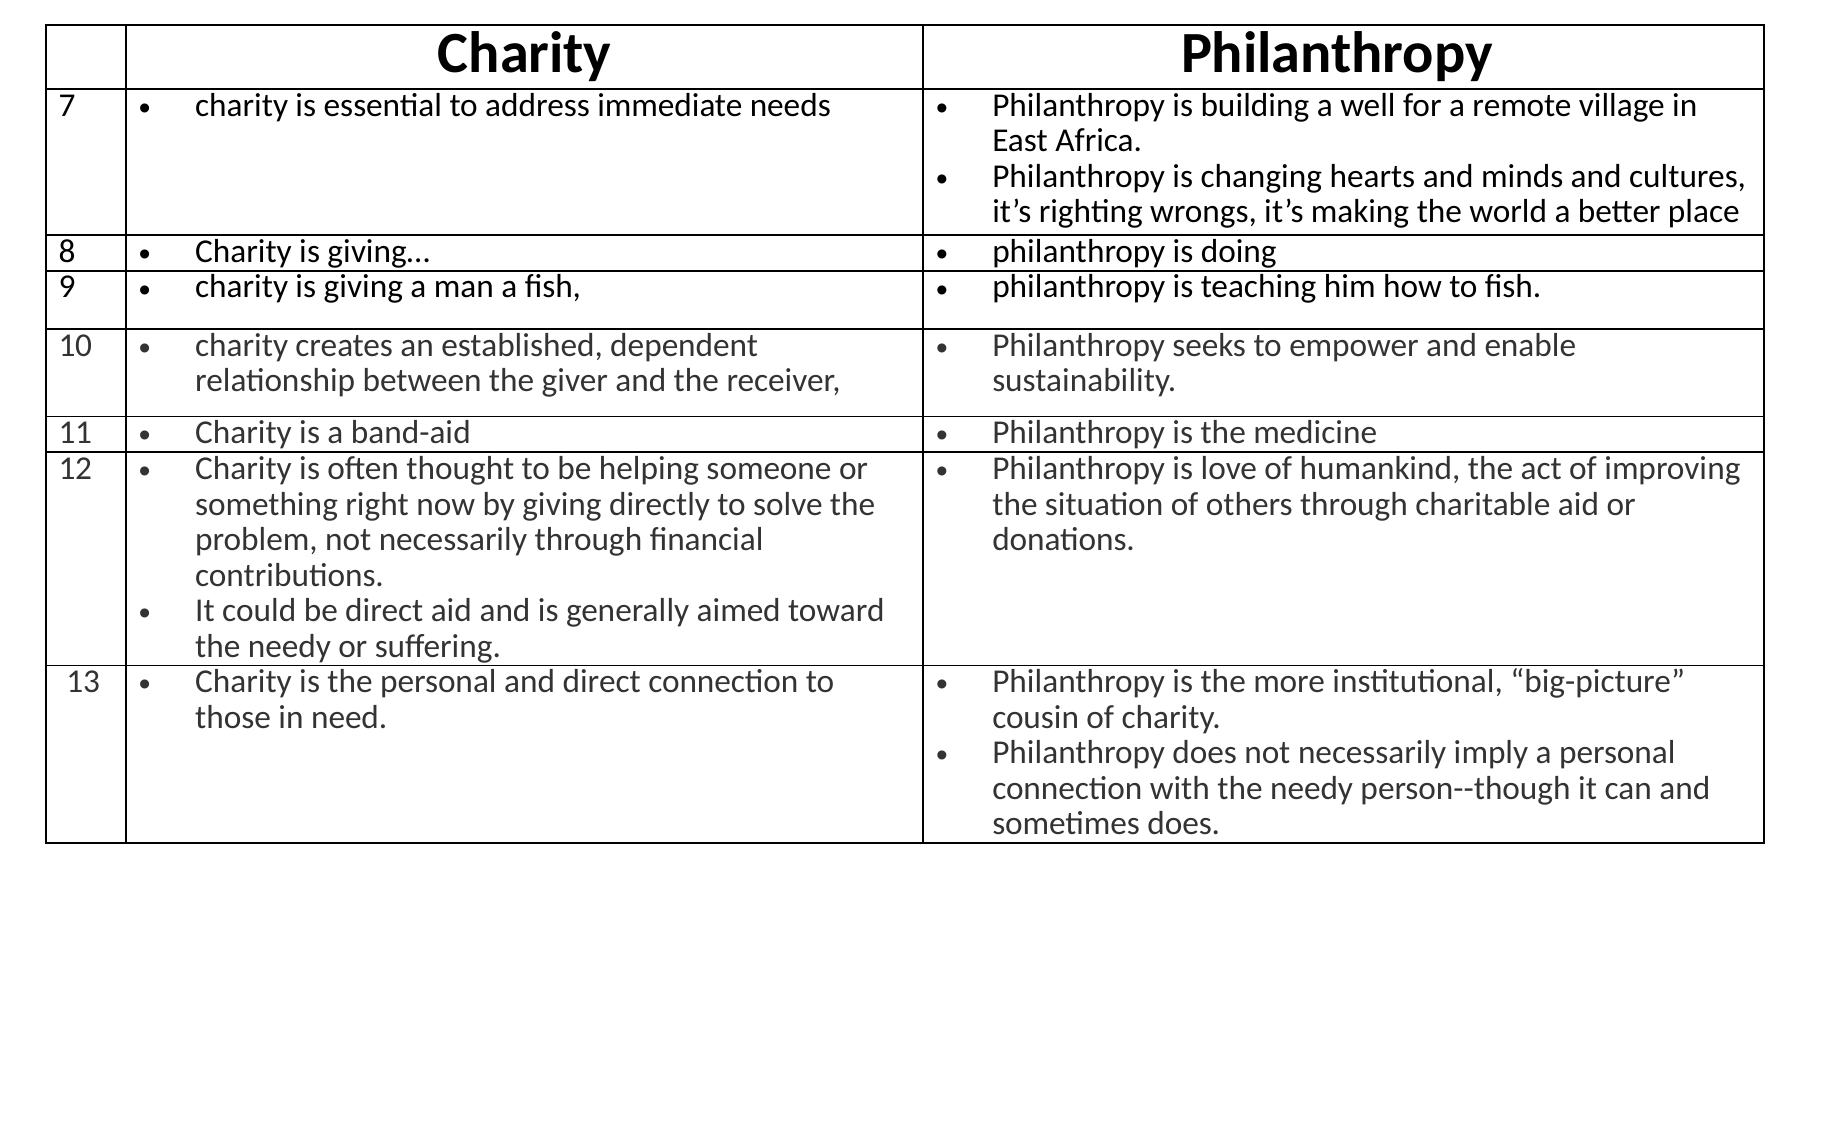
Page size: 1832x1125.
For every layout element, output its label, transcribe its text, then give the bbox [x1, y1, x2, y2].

table_cell 11 [47, 417, 125, 451]
table_cell 7 [47, 90, 125, 234]
table_header Charity [127, 26, 922, 88]
table_cell 8 [47, 236, 125, 270]
table_header [47, 26, 125, 88]
table_cell Charity is a band-aid [127, 417, 922, 451]
table_cell Philanthropy seeks to empower and enable sustainability. [924, 330, 1763, 416]
table_cell Charity is giving… [127, 236, 922, 270]
table_cell Philanthropy is building a well for a remote village in East Africa. Philanthropy is changing hearts and minds and cultures, it’s righting wrongs, it’s making the world a better place [924, 90, 1763, 234]
table_header Philanthropy [924, 26, 1763, 88]
table_cell Charity is the personal and direct connection to those in need. [127, 666, 922, 842]
table_cell charity is essential to address immediate needs [127, 90, 922, 234]
table_cell 9 [47, 272, 125, 328]
table_cell 10 [47, 330, 125, 416]
table_cell Philanthropy is the medicine [924, 417, 1763, 451]
table_cell philanthropy is teaching him how to fish. [924, 272, 1763, 328]
table_cell Philanthropy is the more institutional, “big-picture” cousin of charity. Philanthropy does not necessarily imply a personal connection with the needy person--though it can and sometimes does. [924, 666, 1763, 842]
table_cell 12 [47, 453, 125, 665]
table_cell Charity is often thought to be helping someone or something right now by giving directly to solve the problem, not necessarily through financial contributions. It could be direct aid and is generally aimed toward the needy or suffering. [127, 453, 922, 665]
table_cell charity creates an established, dependent relationship between the giver and the receiver, [127, 330, 922, 416]
table_cell 13 [47, 666, 125, 842]
table_cell charity is giving a man a fish, [127, 272, 922, 328]
table_cell philanthropy is doing [924, 236, 1763, 270]
table_cell Philanthropy is love of humankind, the act of improving the situation of others through charitable aid or donations. [924, 453, 1763, 665]
